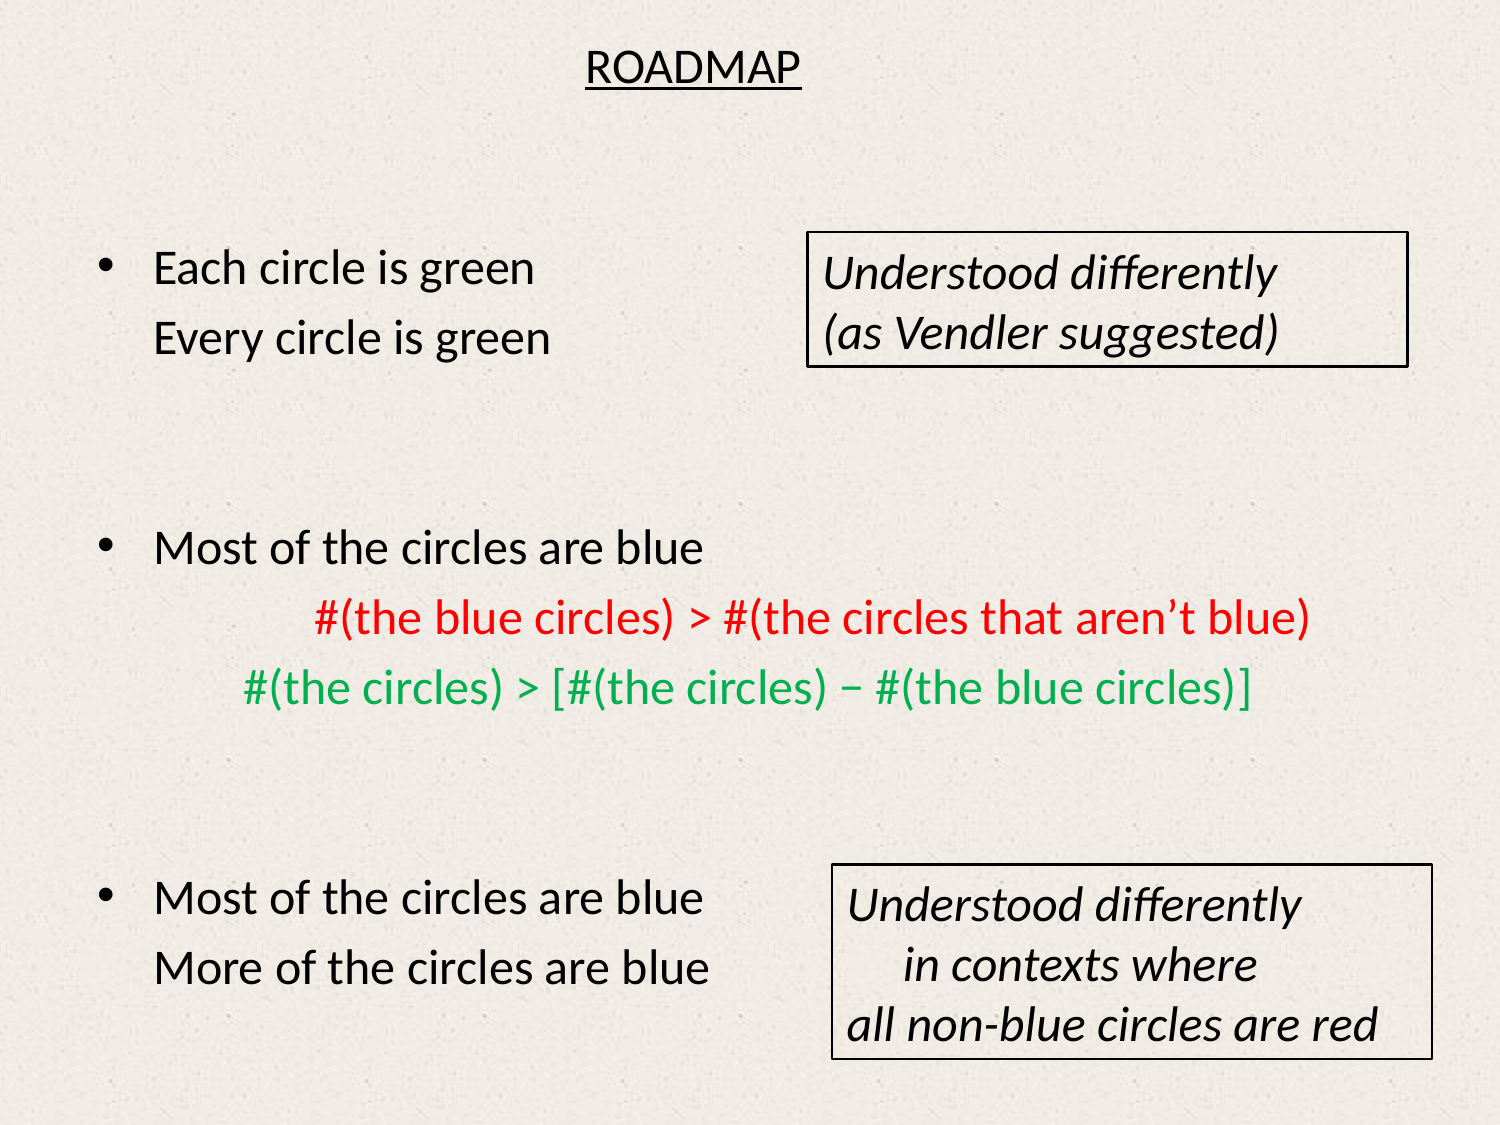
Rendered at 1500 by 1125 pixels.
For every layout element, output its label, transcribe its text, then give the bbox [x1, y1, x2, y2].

text_box Understood differently in contexts where all non-blue circles are red [831, 864, 1432, 1060]
list Each circle is green Every circle is green Most of the circles are blue #(the blue circles) > #(the circles that aren’t blue) #(the circles) > [#(the circles) − #(the blue circles)] Most of the circles are blue More of the circles are blue [82, 227, 1478, 1125]
text_box ROADMAP [570, 25, 930, 101]
text_box Understood differently (as Vendler suggested) [807, 232, 1408, 367]
